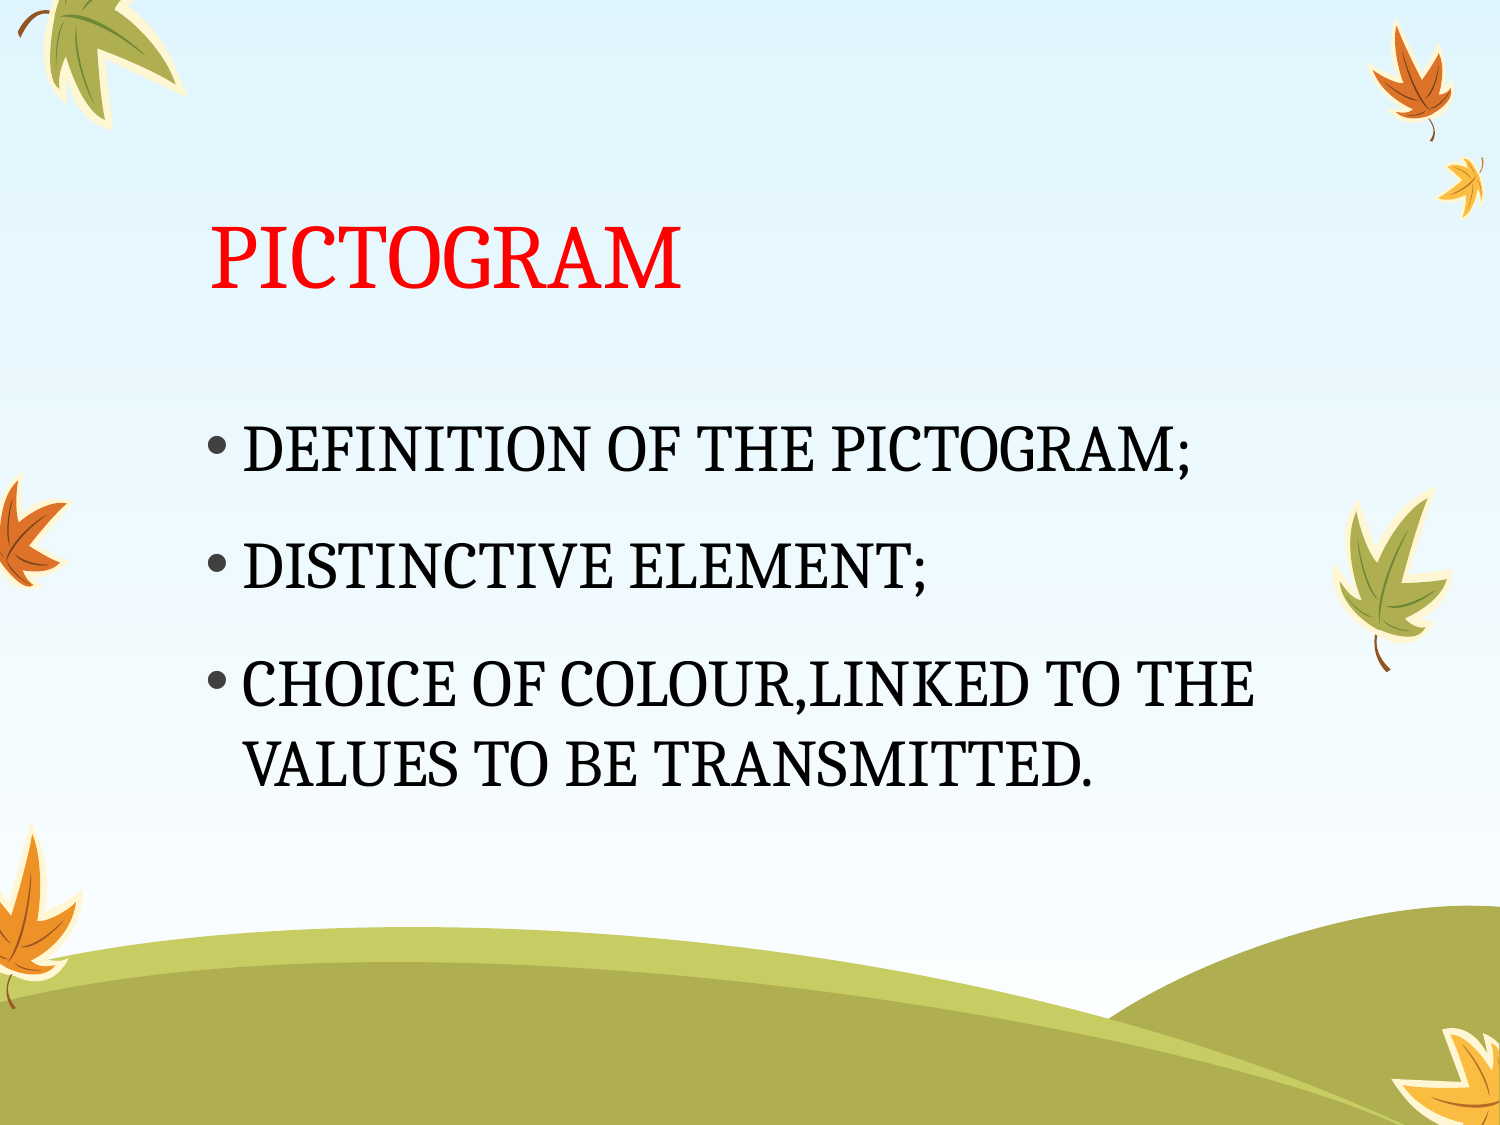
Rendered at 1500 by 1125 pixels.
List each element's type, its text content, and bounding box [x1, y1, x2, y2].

title PICTOGRAM [194, 113, 1319, 316]
list DEFINITION OF THE PICTOGRAM; DISTINCTIVE ELEMENT; CHOICE OF COLOUR,LINKED TO THE VALUES TO BE TRANSMITTED. [183, 397, 1307, 882]
